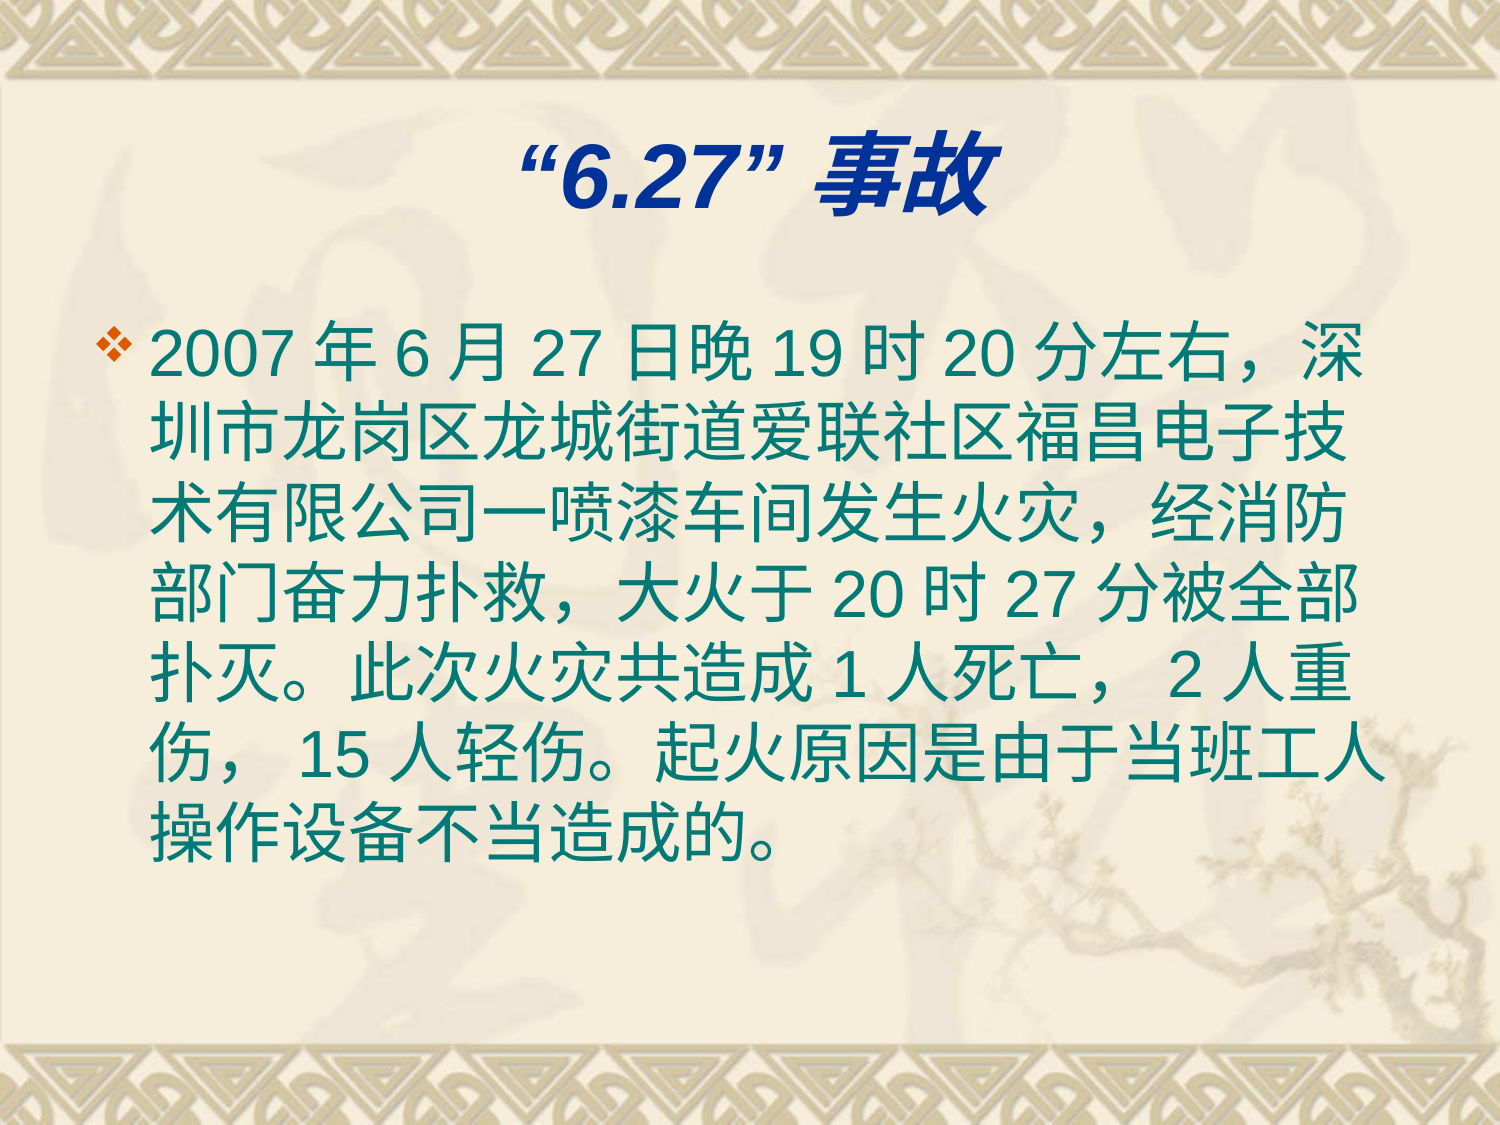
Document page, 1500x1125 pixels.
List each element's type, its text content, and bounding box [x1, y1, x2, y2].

text_box 2007年6月27日晚19时20分左右，深圳市龙岗区龙城街道爱联社区福昌电子技术有限公司一喷漆车间发生火灾，经消防部门奋力扑救，大火于20时27分被全部扑灭。此次火灾共造成1人死亡，2人重伤，15人轻伤。起火原因是由于当班工人操作设备不当造成的。 [76, 302, 1427, 1045]
picture [0, 0, 1500, 1125]
title “6.27”事故 [76, 78, 1427, 266]
